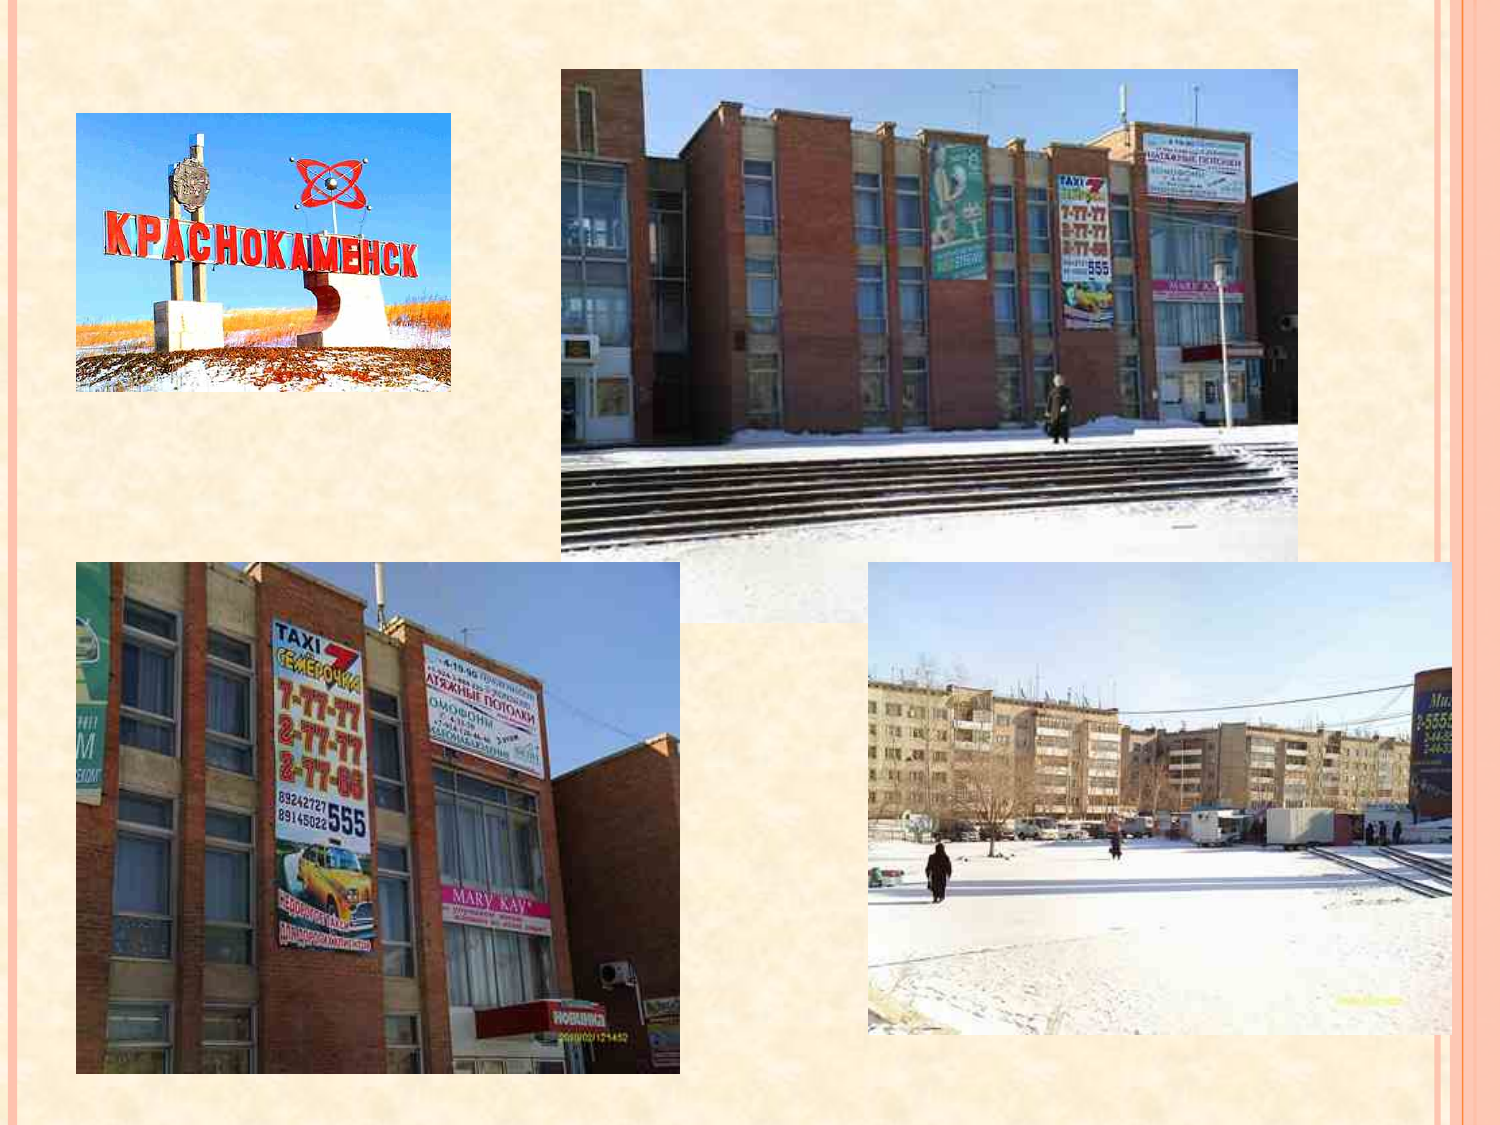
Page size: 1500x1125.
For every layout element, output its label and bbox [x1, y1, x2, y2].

picture [1441, 1047, 1446, 1125]
list [560, 69, 1298, 623]
picture [0, 0, 7, 1125]
picture [18, 0, 1452, 1125]
